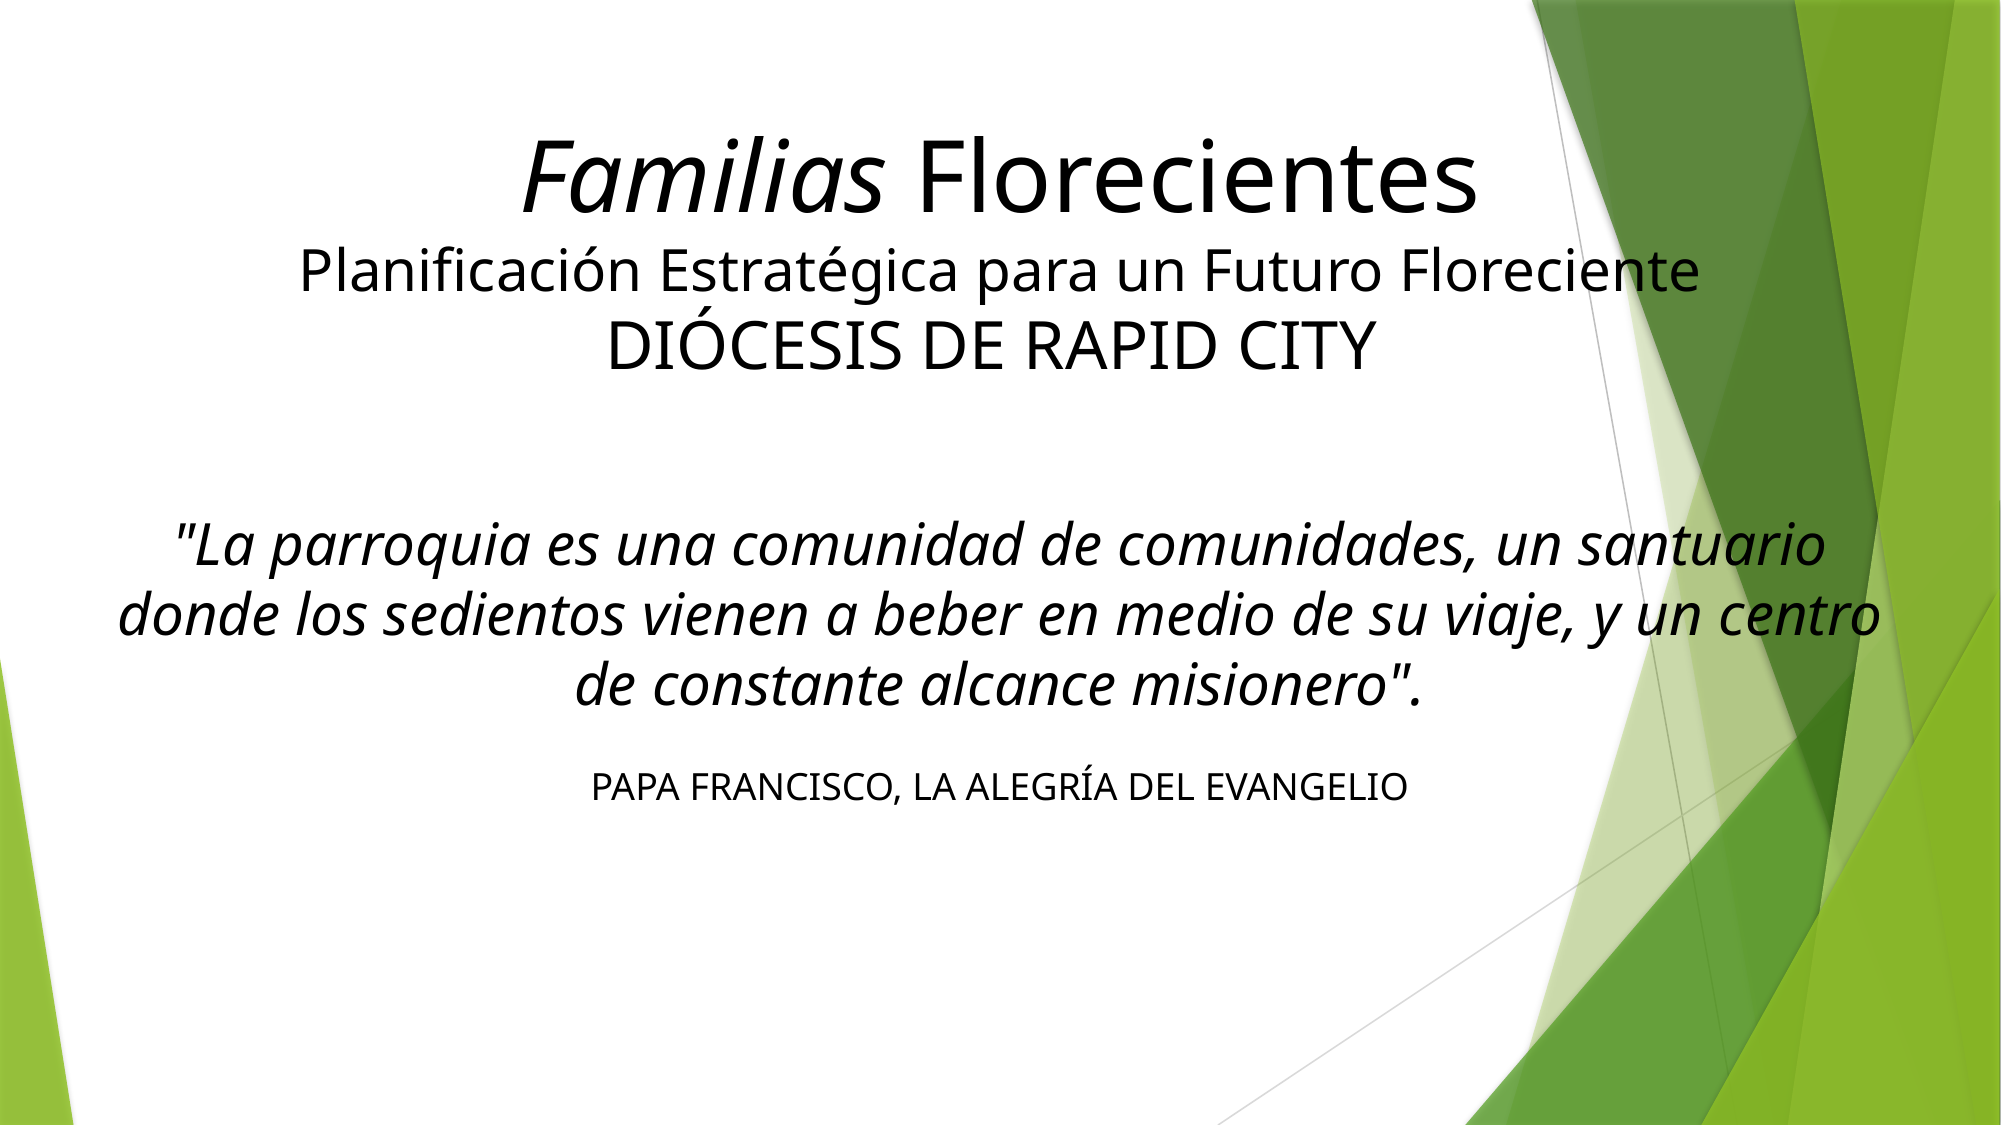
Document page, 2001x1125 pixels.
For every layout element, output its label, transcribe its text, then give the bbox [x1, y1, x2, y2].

text_box Familias Florecientes Planificación Estratégica para un Futuro Floreciente Diócesis de Rapid City "La parroquia es una comunidad de comunidades, un santuario donde los sedientos vienen a beber en medio de su viaje, y un centro de constante alcance misionero". PAPA FRANCISCO, LA ALEGRÍA DEL EVANGELIO [90, 105, 1910, 860]
